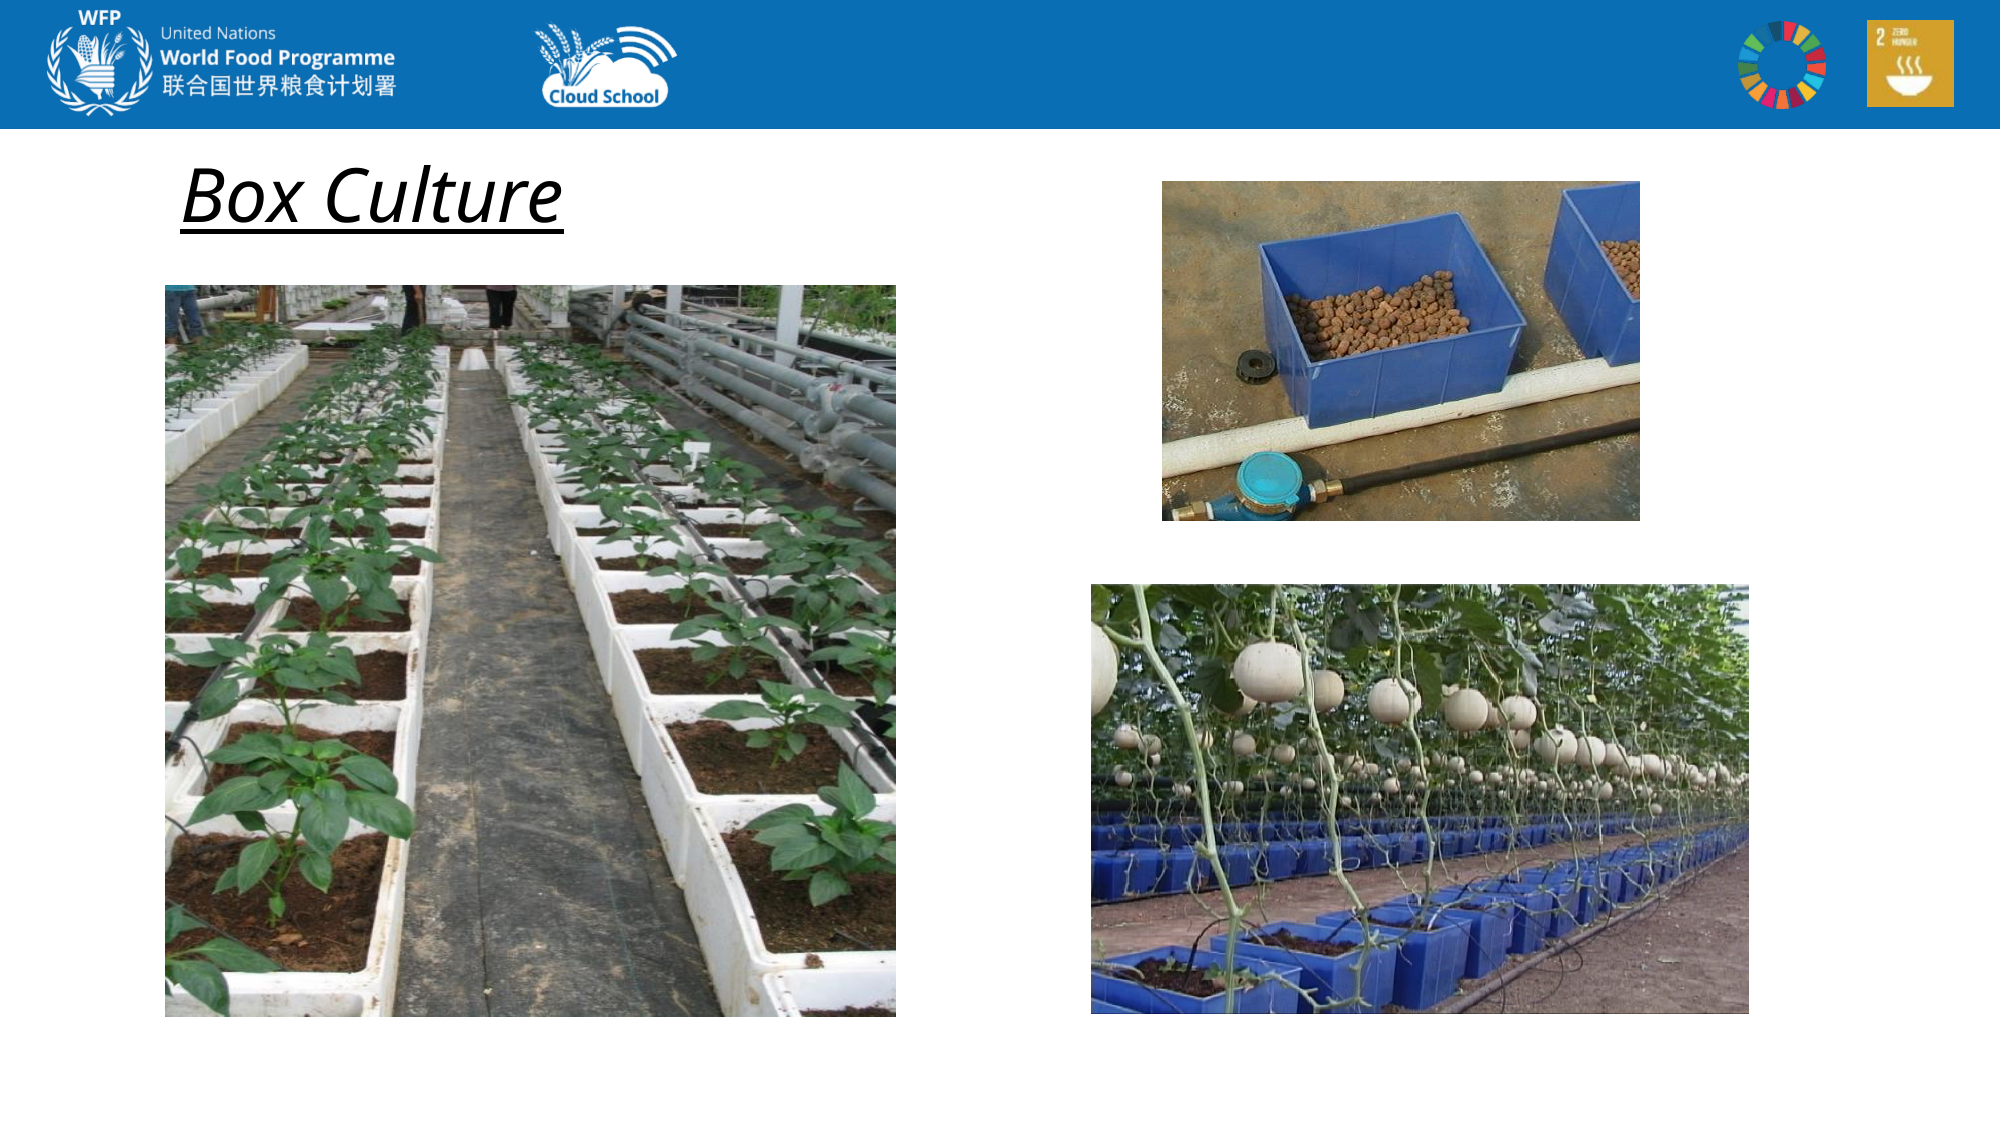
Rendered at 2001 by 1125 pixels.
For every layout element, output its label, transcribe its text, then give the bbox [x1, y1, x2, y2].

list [1091, 584, 1749, 1014]
picture [0, 0, 2000, 143]
picture [1162, 180, 1640, 521]
title Box Culture [165, 150, 970, 351]
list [165, 285, 896, 1017]
